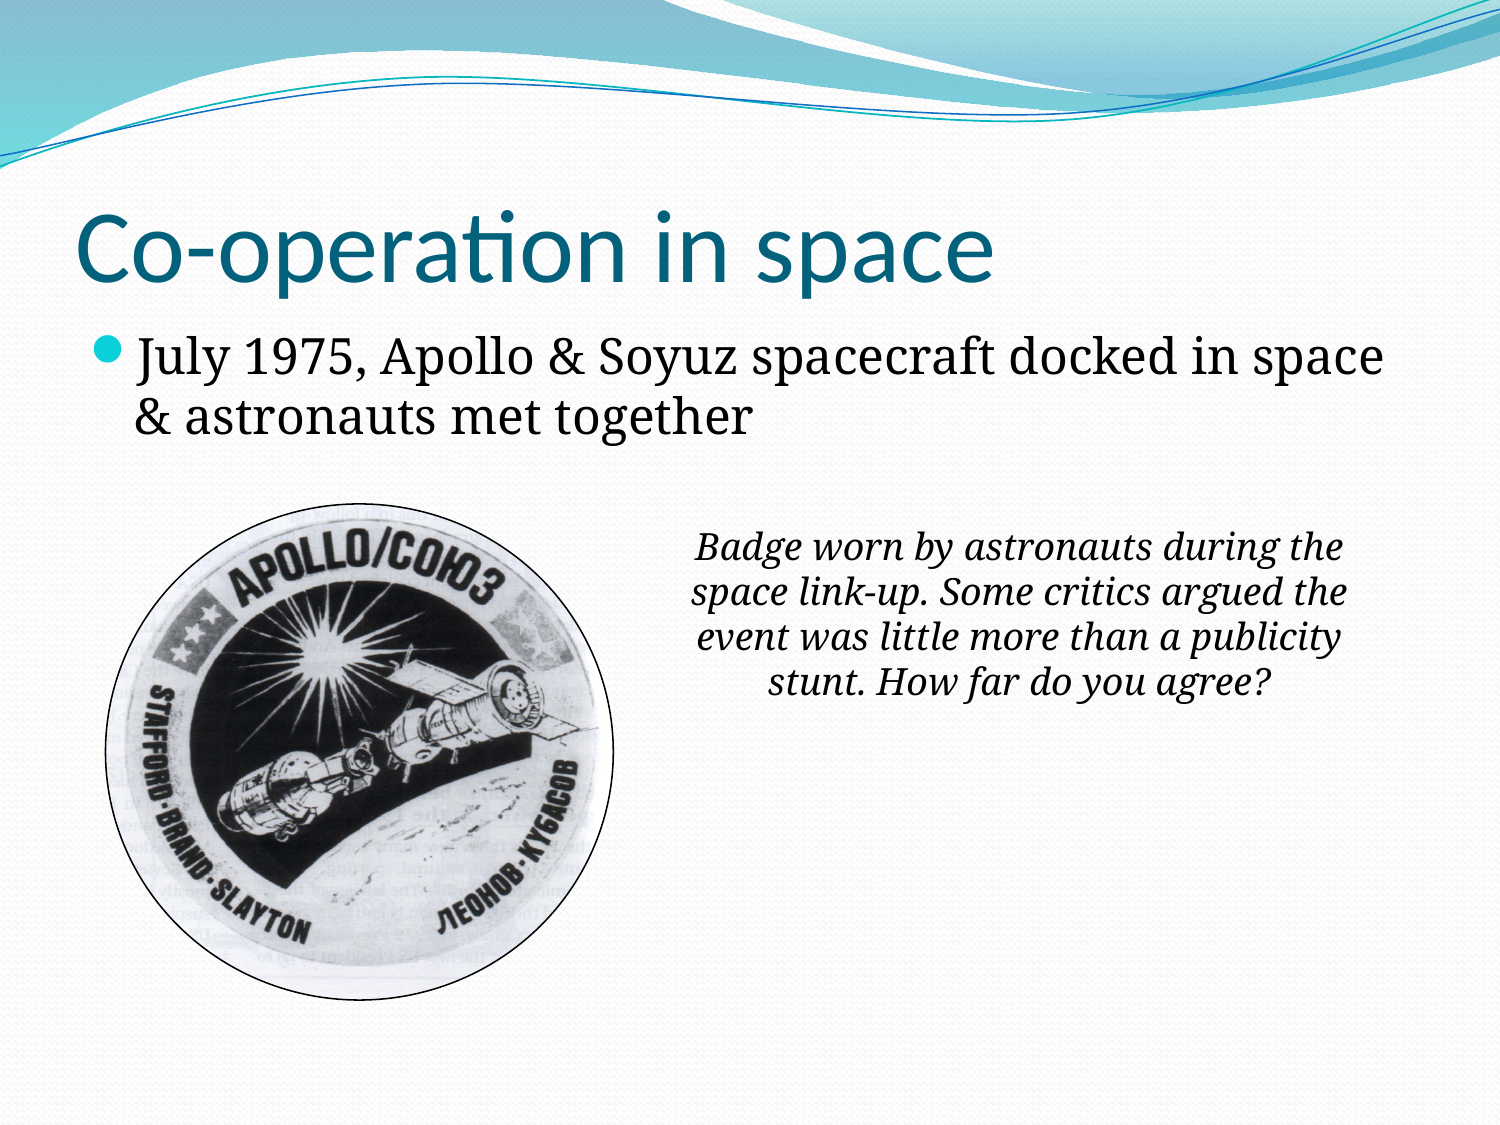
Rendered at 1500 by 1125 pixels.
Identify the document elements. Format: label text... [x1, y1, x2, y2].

list July 1975, Apollo & Soyuz spacecraft docked in space & astronauts met together [75, 317, 1425, 1038]
title Co-operation in space [75, 115, 1425, 303]
text_box Badge worn by astronauts during the space link-up. Some critics argued the event was little more than a publicity stunt. How far do you agree? [656, 515, 1383, 711]
text_box [105, 503, 614, 1001]
